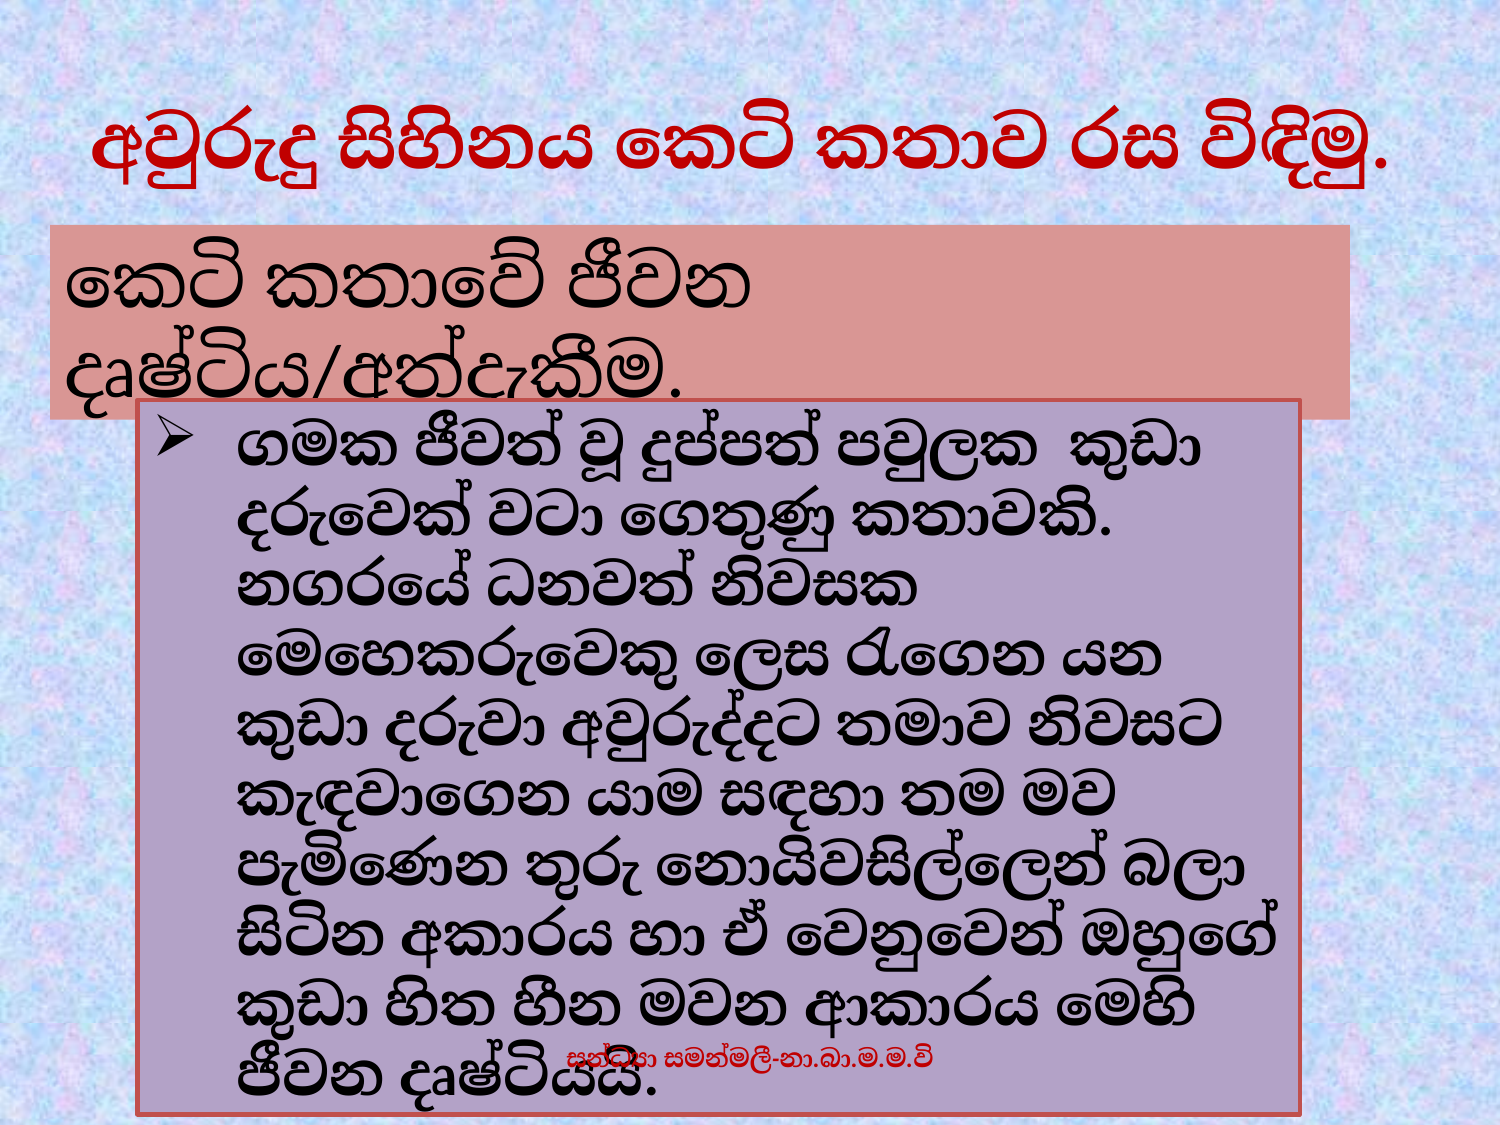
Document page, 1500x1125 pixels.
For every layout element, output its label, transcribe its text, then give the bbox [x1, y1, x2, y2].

picture [0, 0, 1500, 1125]
footer සන්ධ්‍යා සමන්මලී-නා.බා.ම.ම.වි [512, 1042, 988, 1103]
text_box ගමක ජීවත් වූ දුප්පත් පවුලක කුඩා දරුවෙක් වටා ගෙතුණු කතාවකි. නගරයේ ධනවත් නිවසක මෙහෙකරුවෙකු ලෙස රැගෙන යන කුඩා දරුවා අවුරුද්දට තමාව නිවසට කැඳවාගෙන යාම සඳහා තම මව පැමිණෙන තුරු නොයිවසිල්ලෙන් බලා සිටින අකාරය හා ඒ වෙනුවෙන් ඔහුගේ කුඩා හිත හීන මවන ආකාරය මෙහි ජීවන දෘෂ්ටියයි. [135, 398, 1302, 1117]
title අවුරුදු සිහිනය කෙටි කතාව රස විඳිමු. [75, 45, 1425, 233]
text_box කෙටි කතාවේ ජීවන දෘෂ්ටිය/අත්දැකීම. [50, 224, 1350, 420]
